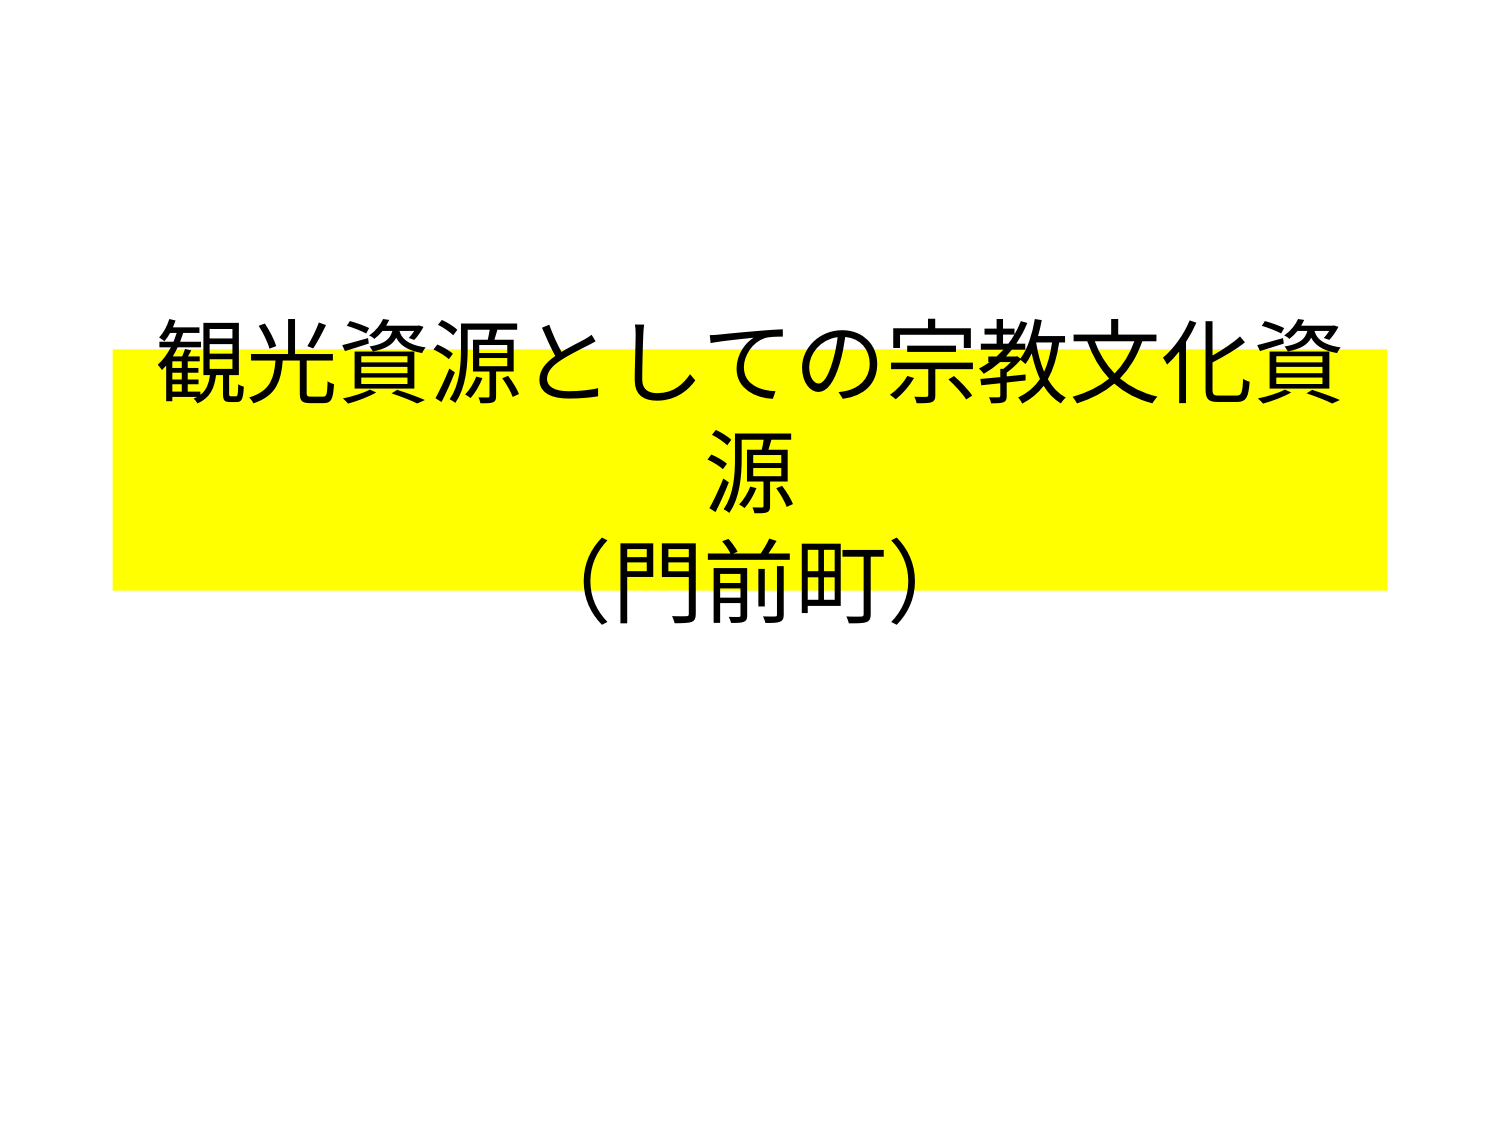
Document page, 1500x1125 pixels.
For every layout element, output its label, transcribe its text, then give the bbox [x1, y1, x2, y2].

title 観光資源としての宗教文化資源 （門前町） [112, 349, 1388, 591]
